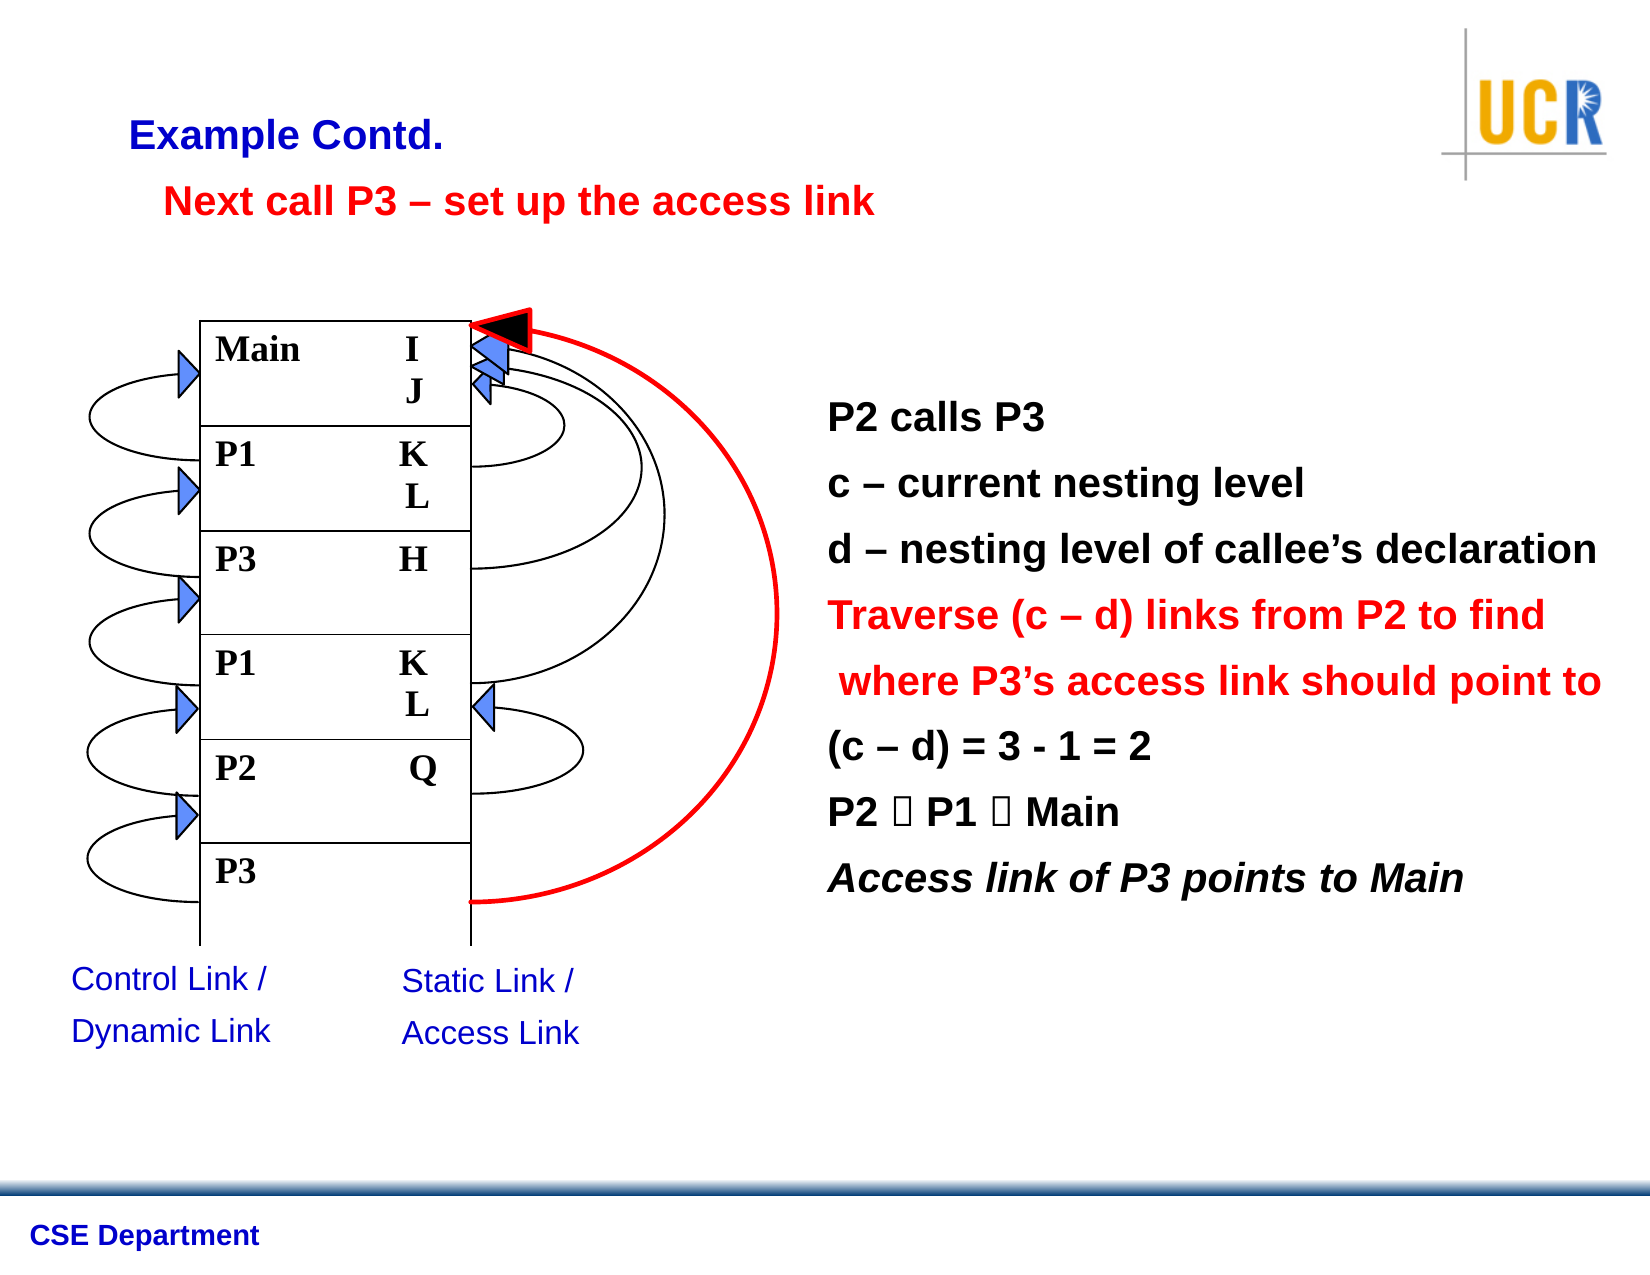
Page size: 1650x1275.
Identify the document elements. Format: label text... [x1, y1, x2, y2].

table_cell P2 Q [201, 740, 470, 842]
text_box Example Contd. Next call P3 – set up the access link [113, 106, 891, 232]
text_box [470, 334, 665, 684]
text_box Control Link / Dynamic Link [56, 954, 287, 1058]
text_box Static Link / Access Link [386, 956, 595, 1060]
table_header Main I J [201, 322, 470, 425]
text_box P2 calls P3 c – current nesting level d – nesting level of callee’s declaration Traverse (c – d) links from P2 to find where P3’s access link should point to (c – d) = 3 - 1 = 2 P2  P1  Main Access link of P3 points to Main [812, 388, 1618, 909]
table_cell P3 H [201, 532, 470, 634]
text_box [87, 792, 198, 903]
text_box [470, 309, 777, 903]
picture [1430, 0, 1649, 196]
text_box [470, 359, 504, 385]
table_cell P1 K L [201, 635, 470, 739]
text_box [472, 684, 584, 794]
text_box [89, 575, 200, 686]
text_box [87, 686, 198, 795]
text_box [89, 350, 200, 461]
table_cell P3 [201, 844, 470, 946]
text_box [89, 467, 200, 577]
table_cell P1 K L [201, 427, 470, 530]
text_box [472, 373, 565, 467]
